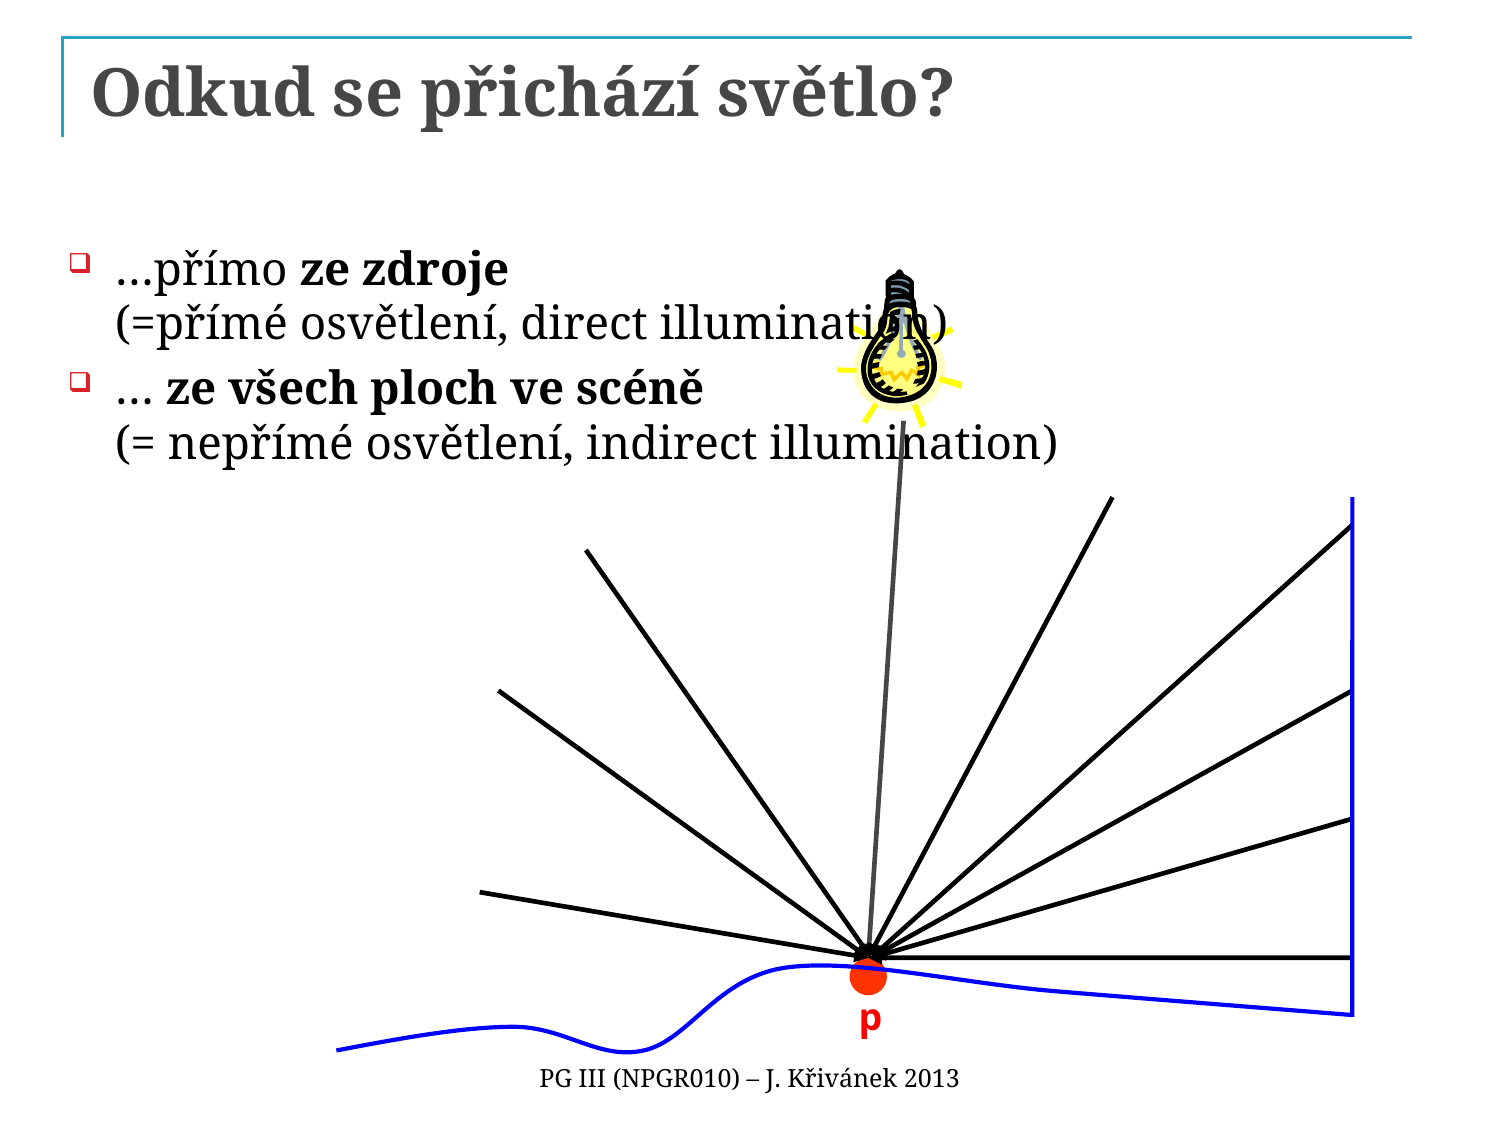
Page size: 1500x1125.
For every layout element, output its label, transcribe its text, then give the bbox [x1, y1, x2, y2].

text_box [336, 496, 1353, 1061]
title Odkud se přichází světlo? [74, 42, 1426, 144]
picture [834, 266, 963, 431]
footer PG III (NPGR010) – J. Křivánek 2013 [512, 1069, 988, 1101]
text_box …přímo ze zdroje (=přímé osvětlení, direct illumination) … ze všech ploch ve scéně (= nepřímé osvětlení, indirect illumination) [53, 231, 1436, 528]
